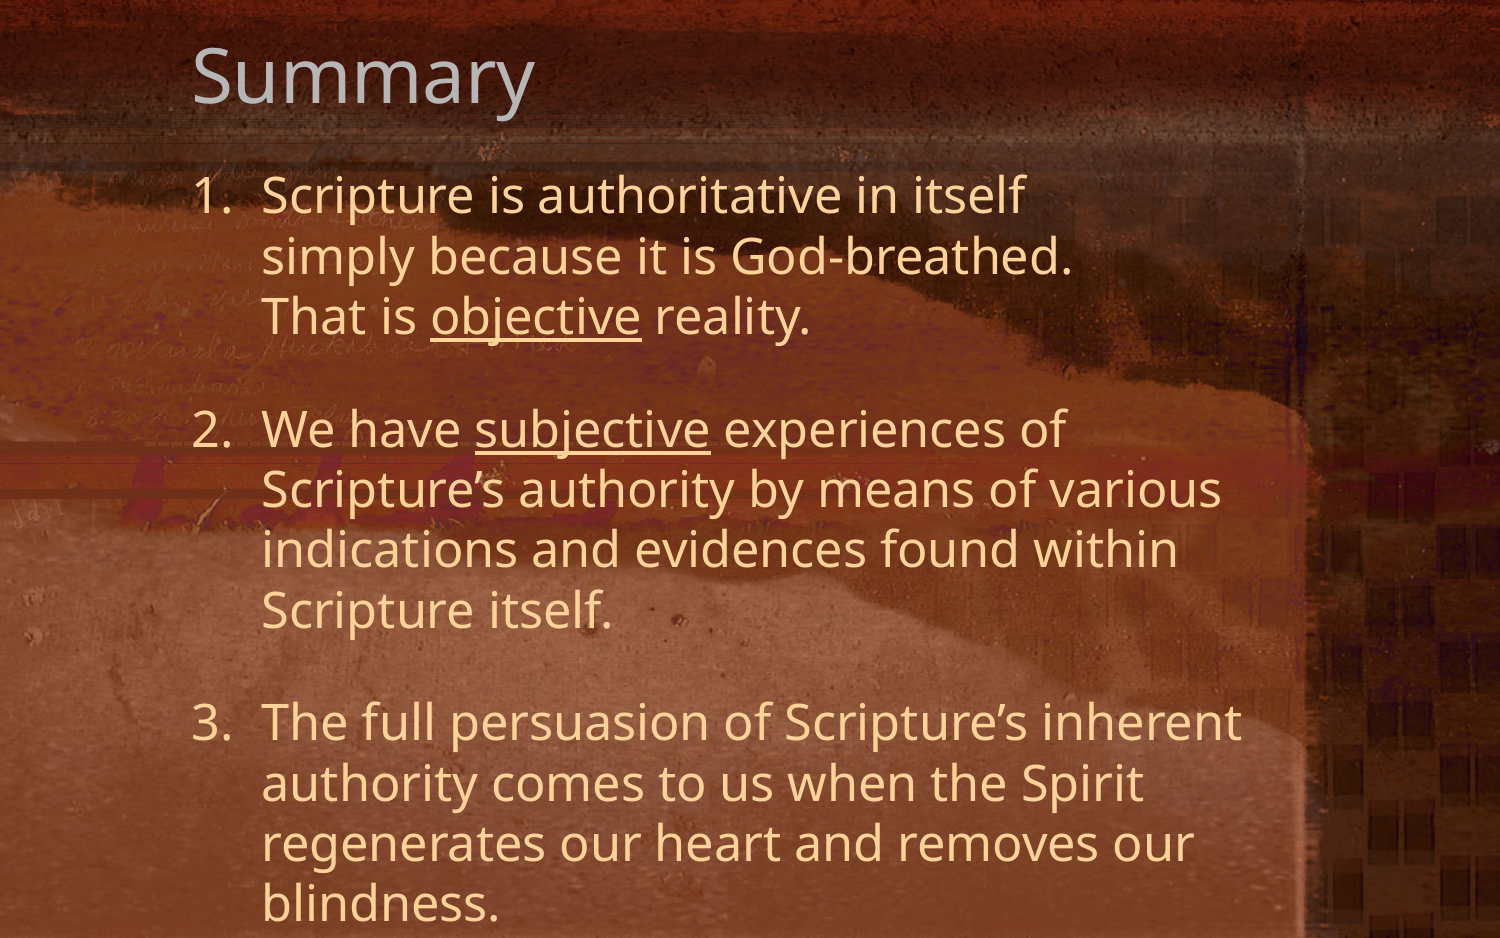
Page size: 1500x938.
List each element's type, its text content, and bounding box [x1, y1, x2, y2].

text_box Summary [176, 0, 1323, 146]
picture [0, 0, 1500, 938]
text_box Scripture is authoritative in itself simply because it is God-breathed. That is objective reality. We have subjective experiences of Scripture’s authority by means of various indications and evidences found within Scripture itself. The full persuasion of Scripture’s inherent authority comes to us when the Spirit regenerates our heart and removes our blindness. [176, 156, 1323, 875]
